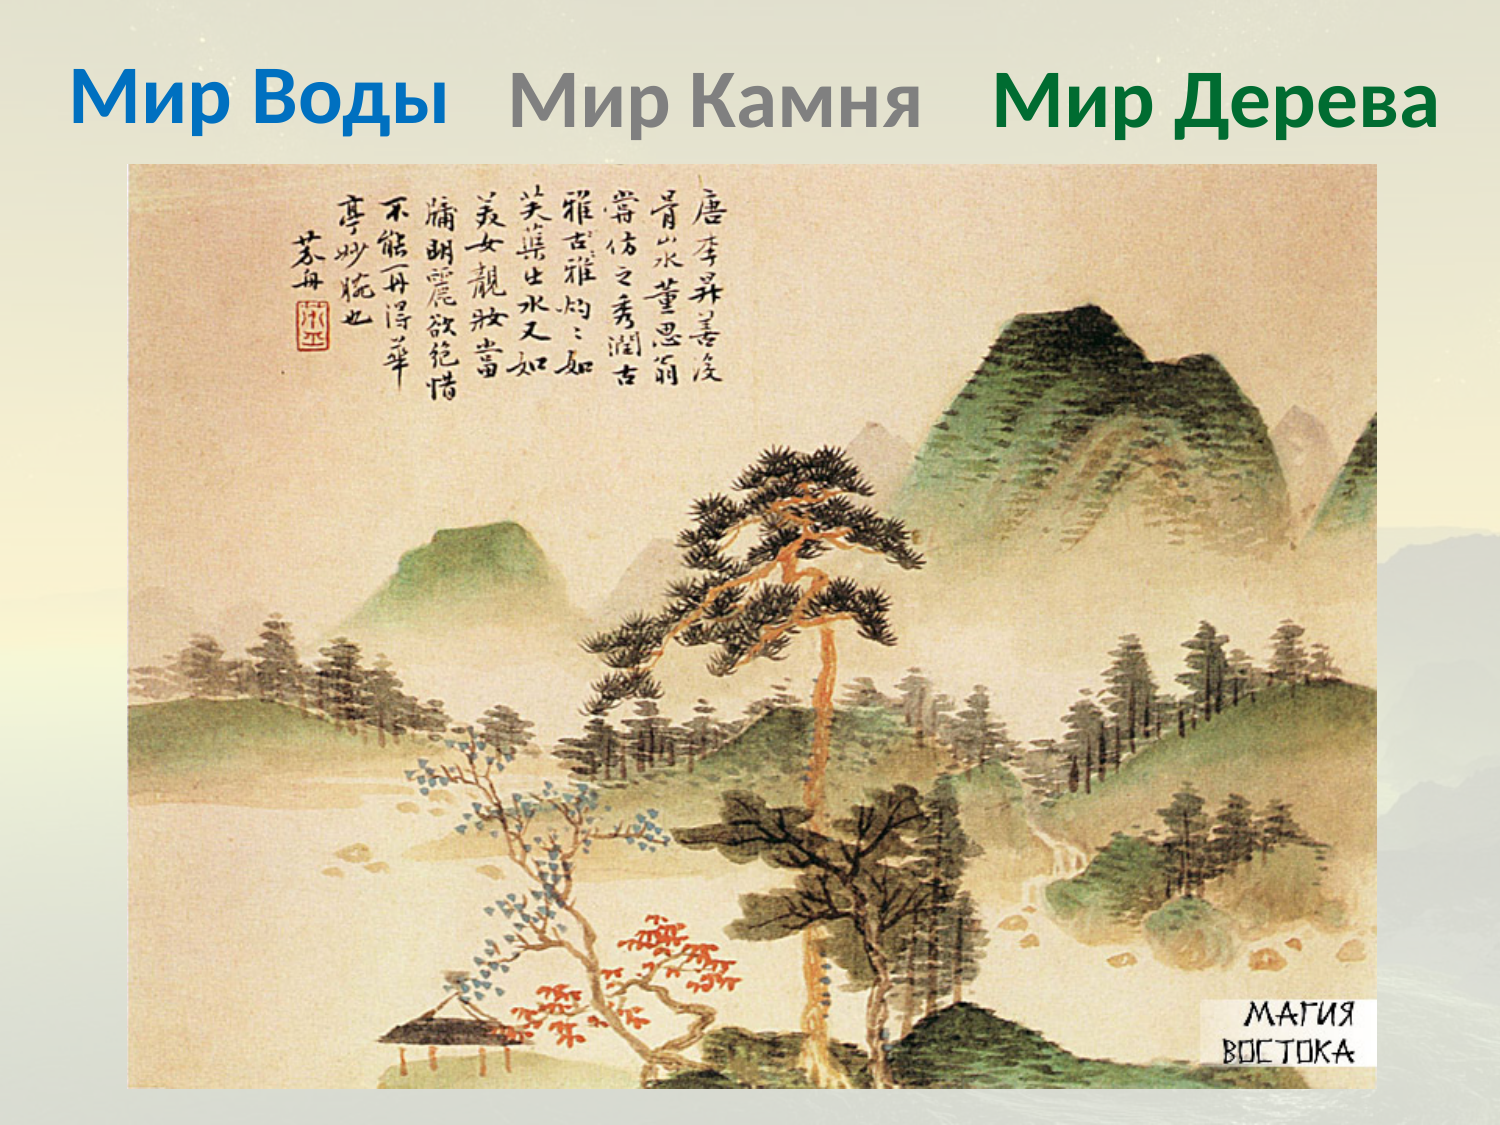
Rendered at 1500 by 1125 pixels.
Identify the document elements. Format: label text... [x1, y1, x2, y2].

picture [126, 164, 1378, 1089]
text_box Мир Дерева [976, 36, 1456, 152]
text_box Мир Воды [0, 33, 526, 148]
text_box Мир Камня [492, 36, 940, 152]
